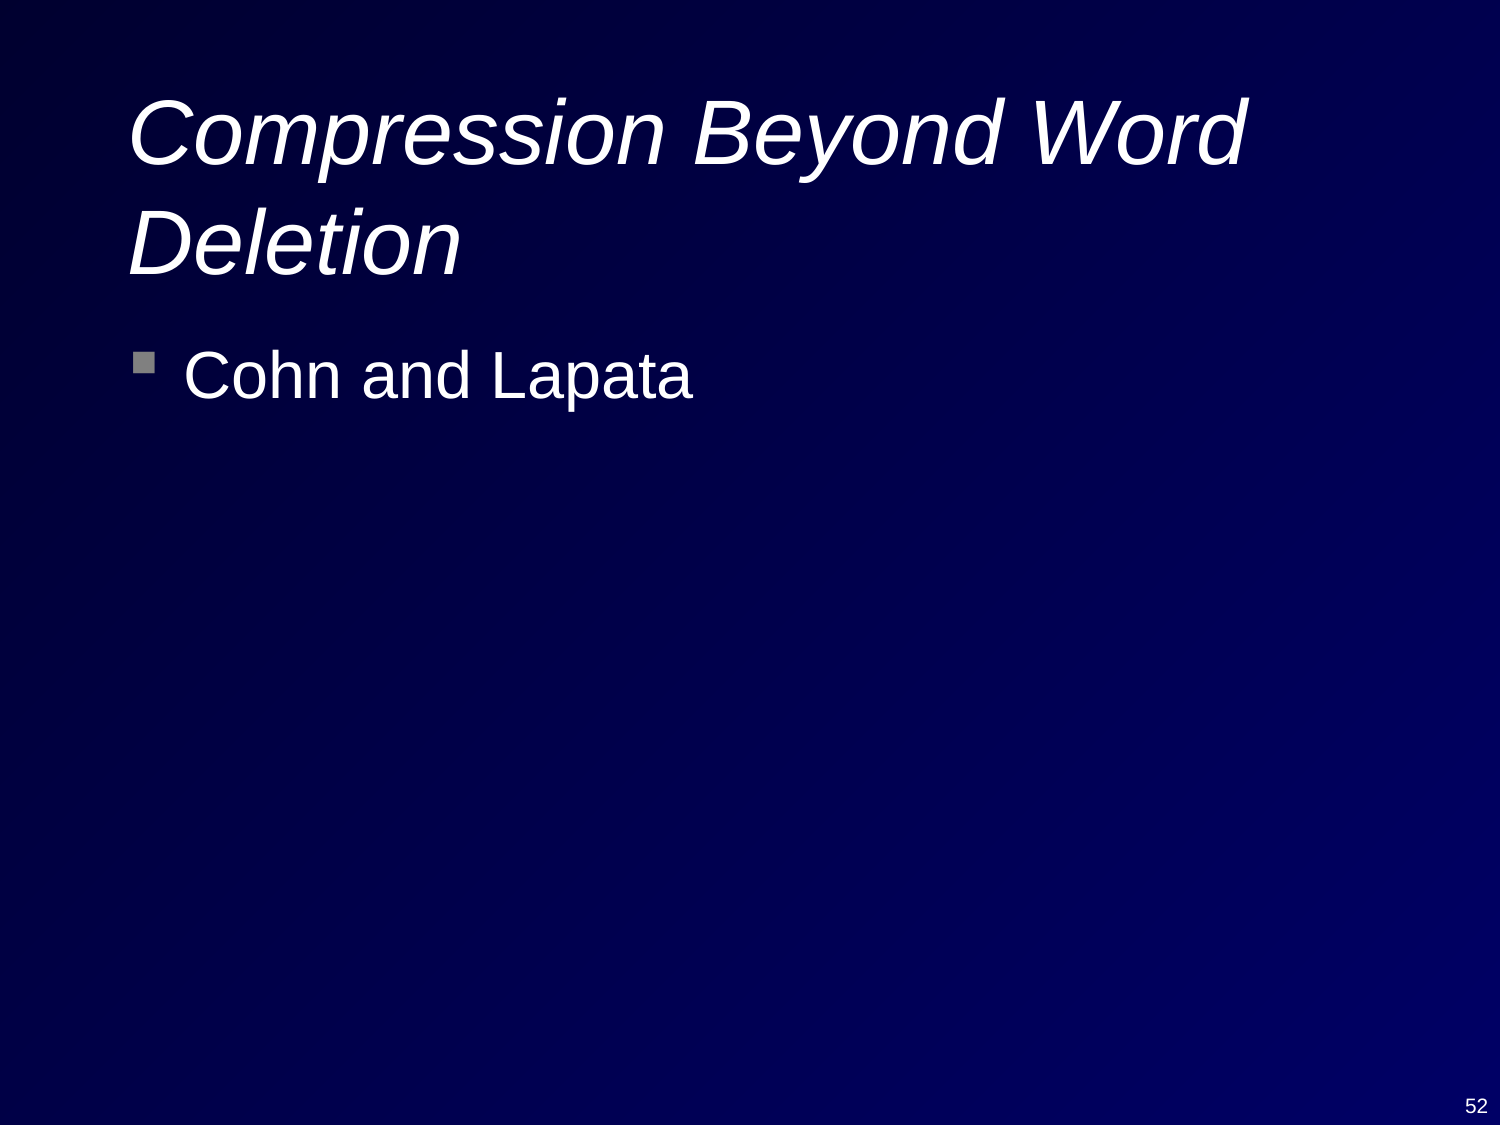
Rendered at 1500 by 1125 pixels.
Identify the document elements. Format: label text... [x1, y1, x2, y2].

title Compression Beyond Word Deletion [111, 77, 1388, 288]
list Cohn and Lapata [111, 324, 1388, 1001]
